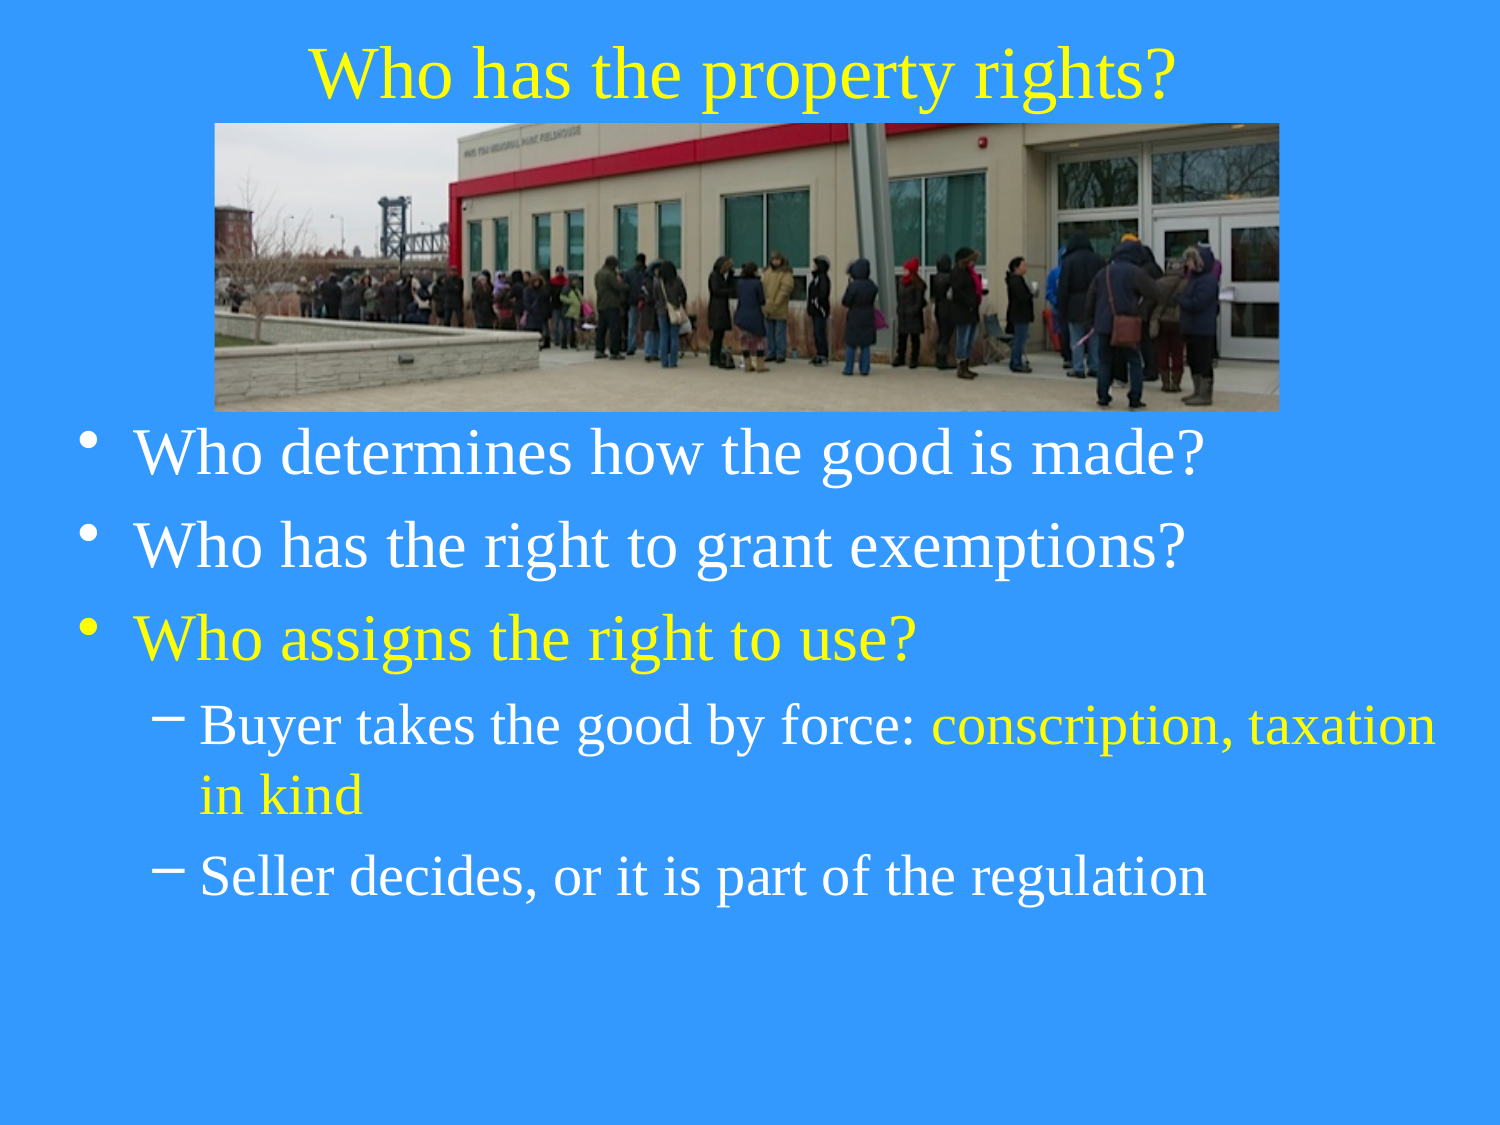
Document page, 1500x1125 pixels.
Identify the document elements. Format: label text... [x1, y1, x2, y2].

picture [214, 123, 1280, 412]
list Who determines how the good is made? Who has the right to grant exemptions? Who assigns the right to use? Buyer takes the good by force: conscription, taxation in kind Seller decides, or it is part of the regulation [62, 399, 1488, 1088]
title Who has the property rights? [62, 0, 1425, 138]
